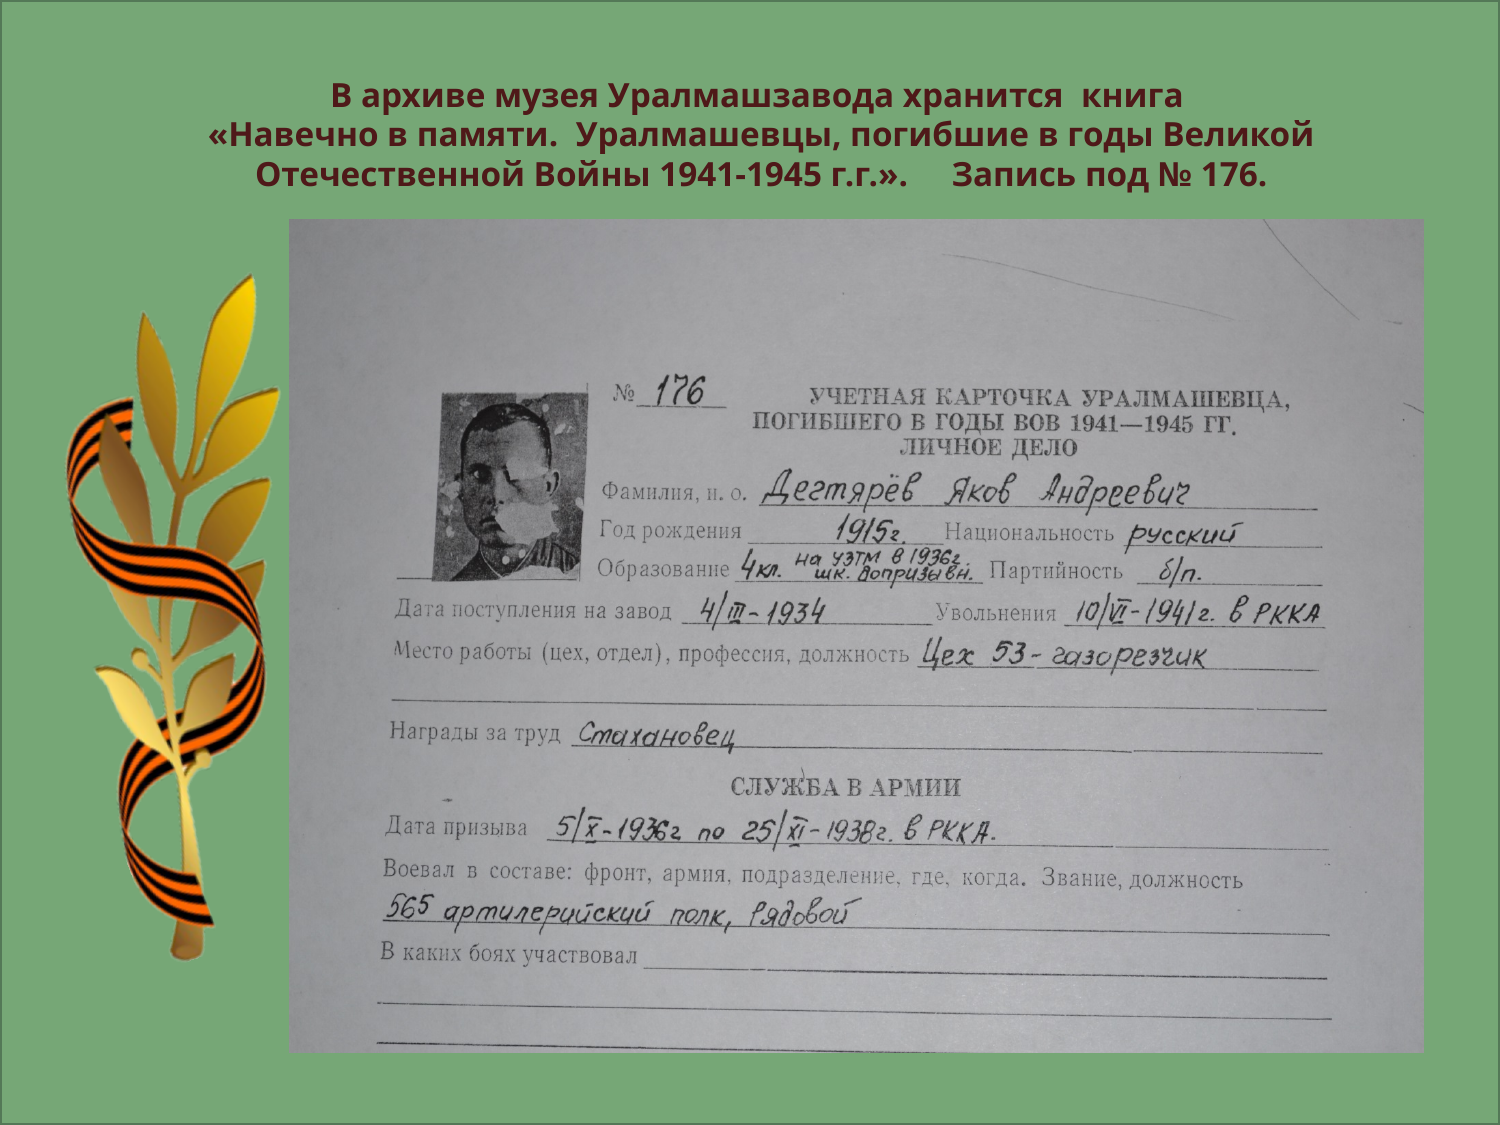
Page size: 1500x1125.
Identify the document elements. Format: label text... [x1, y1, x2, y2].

text_box [0, 0, 1500, 1125]
text_box В архиве музея Уралмашзавода хранится книга «Навечно в памяти. Уралмашевцы, погибшие в годы Великой Отечественной Войны 1941-1945 г.г.». Запись под № 176. [64, 66, 1459, 201]
picture [0, 219, 1424, 1053]
